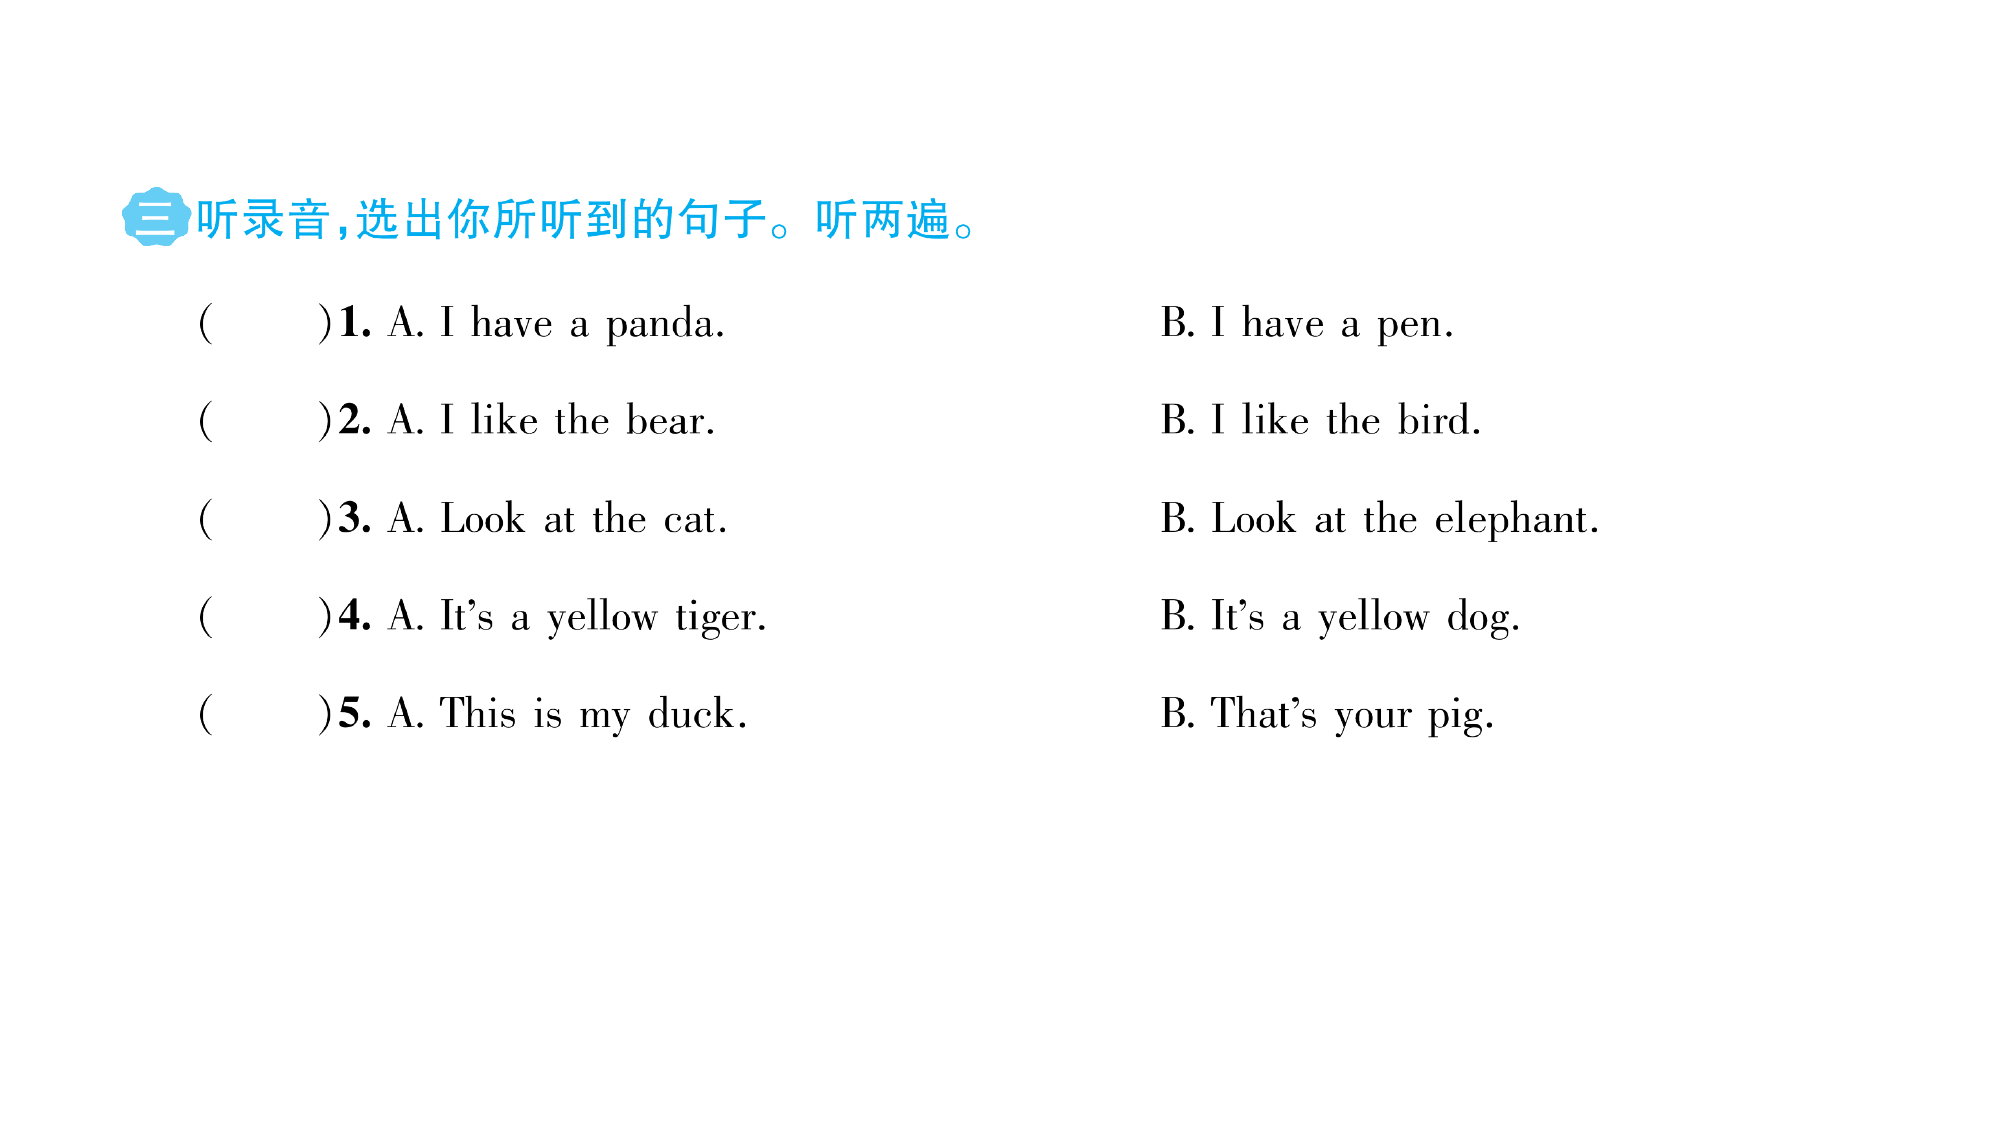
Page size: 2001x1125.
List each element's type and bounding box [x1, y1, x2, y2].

picture [118, 177, 2000, 770]
